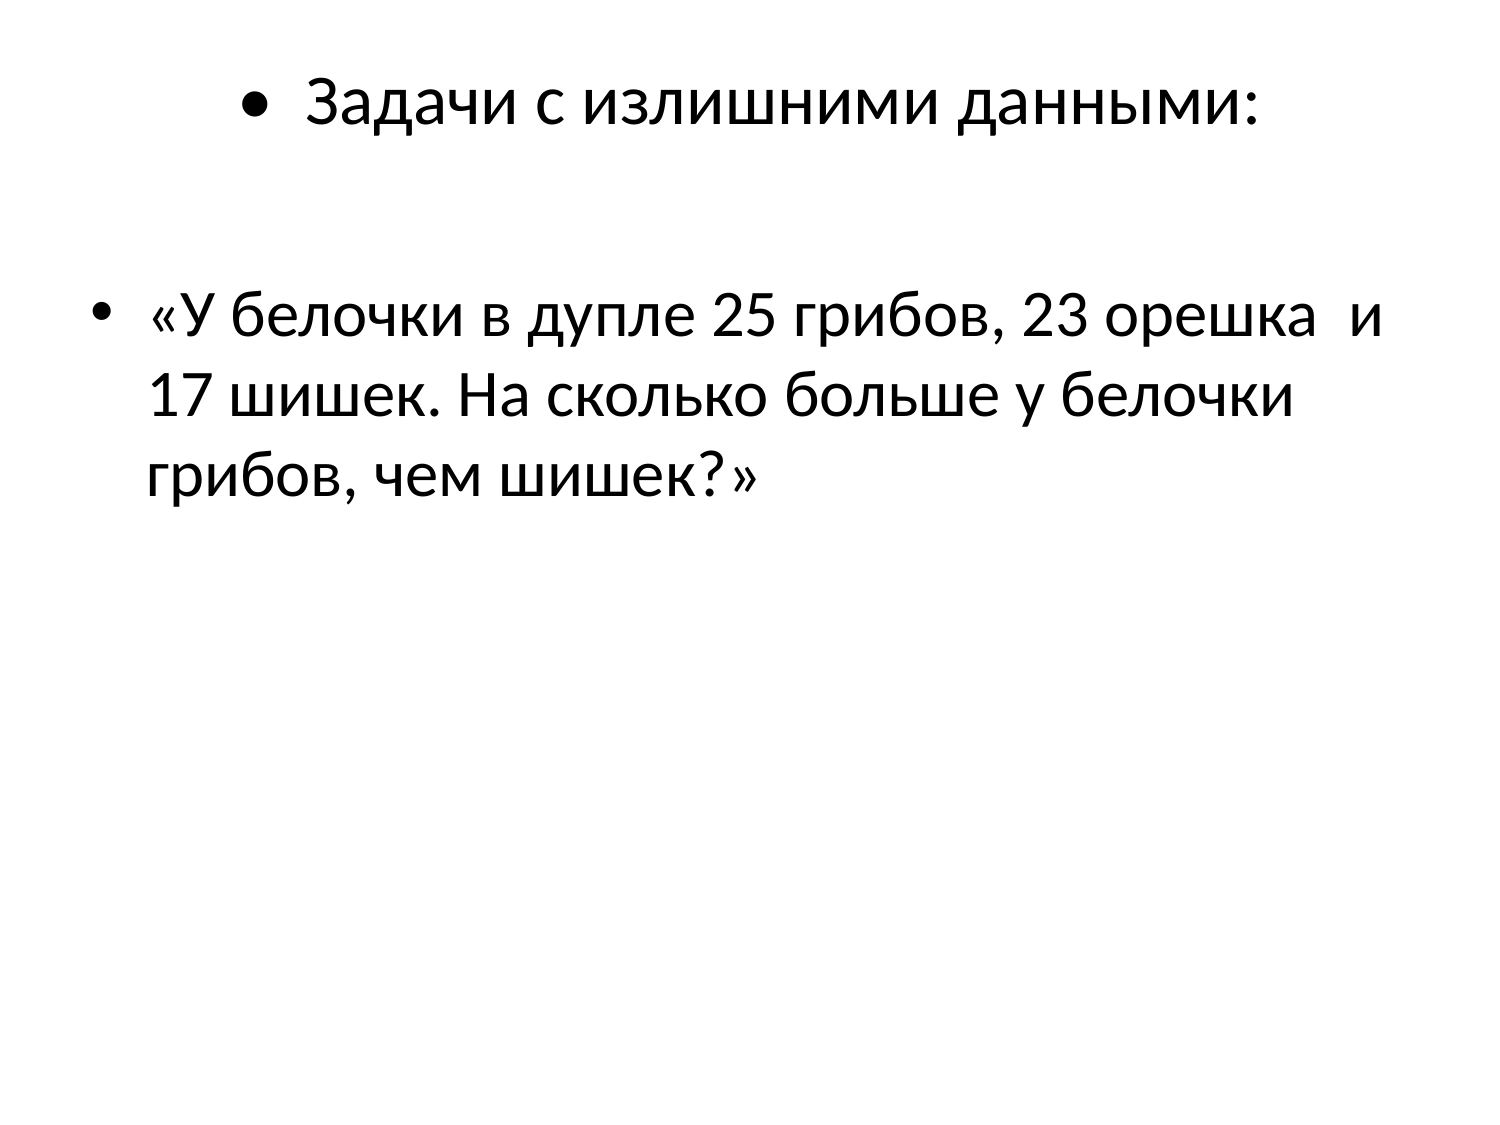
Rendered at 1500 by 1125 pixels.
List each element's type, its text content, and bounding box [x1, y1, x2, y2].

title • Задачи с излишними данными: [75, 45, 1425, 233]
list «У белочки в дупле 25 грибов, 23 орешка и 17 шишек. На сколько больше у белочки грибов, чем шишек?» [75, 262, 1425, 1005]
